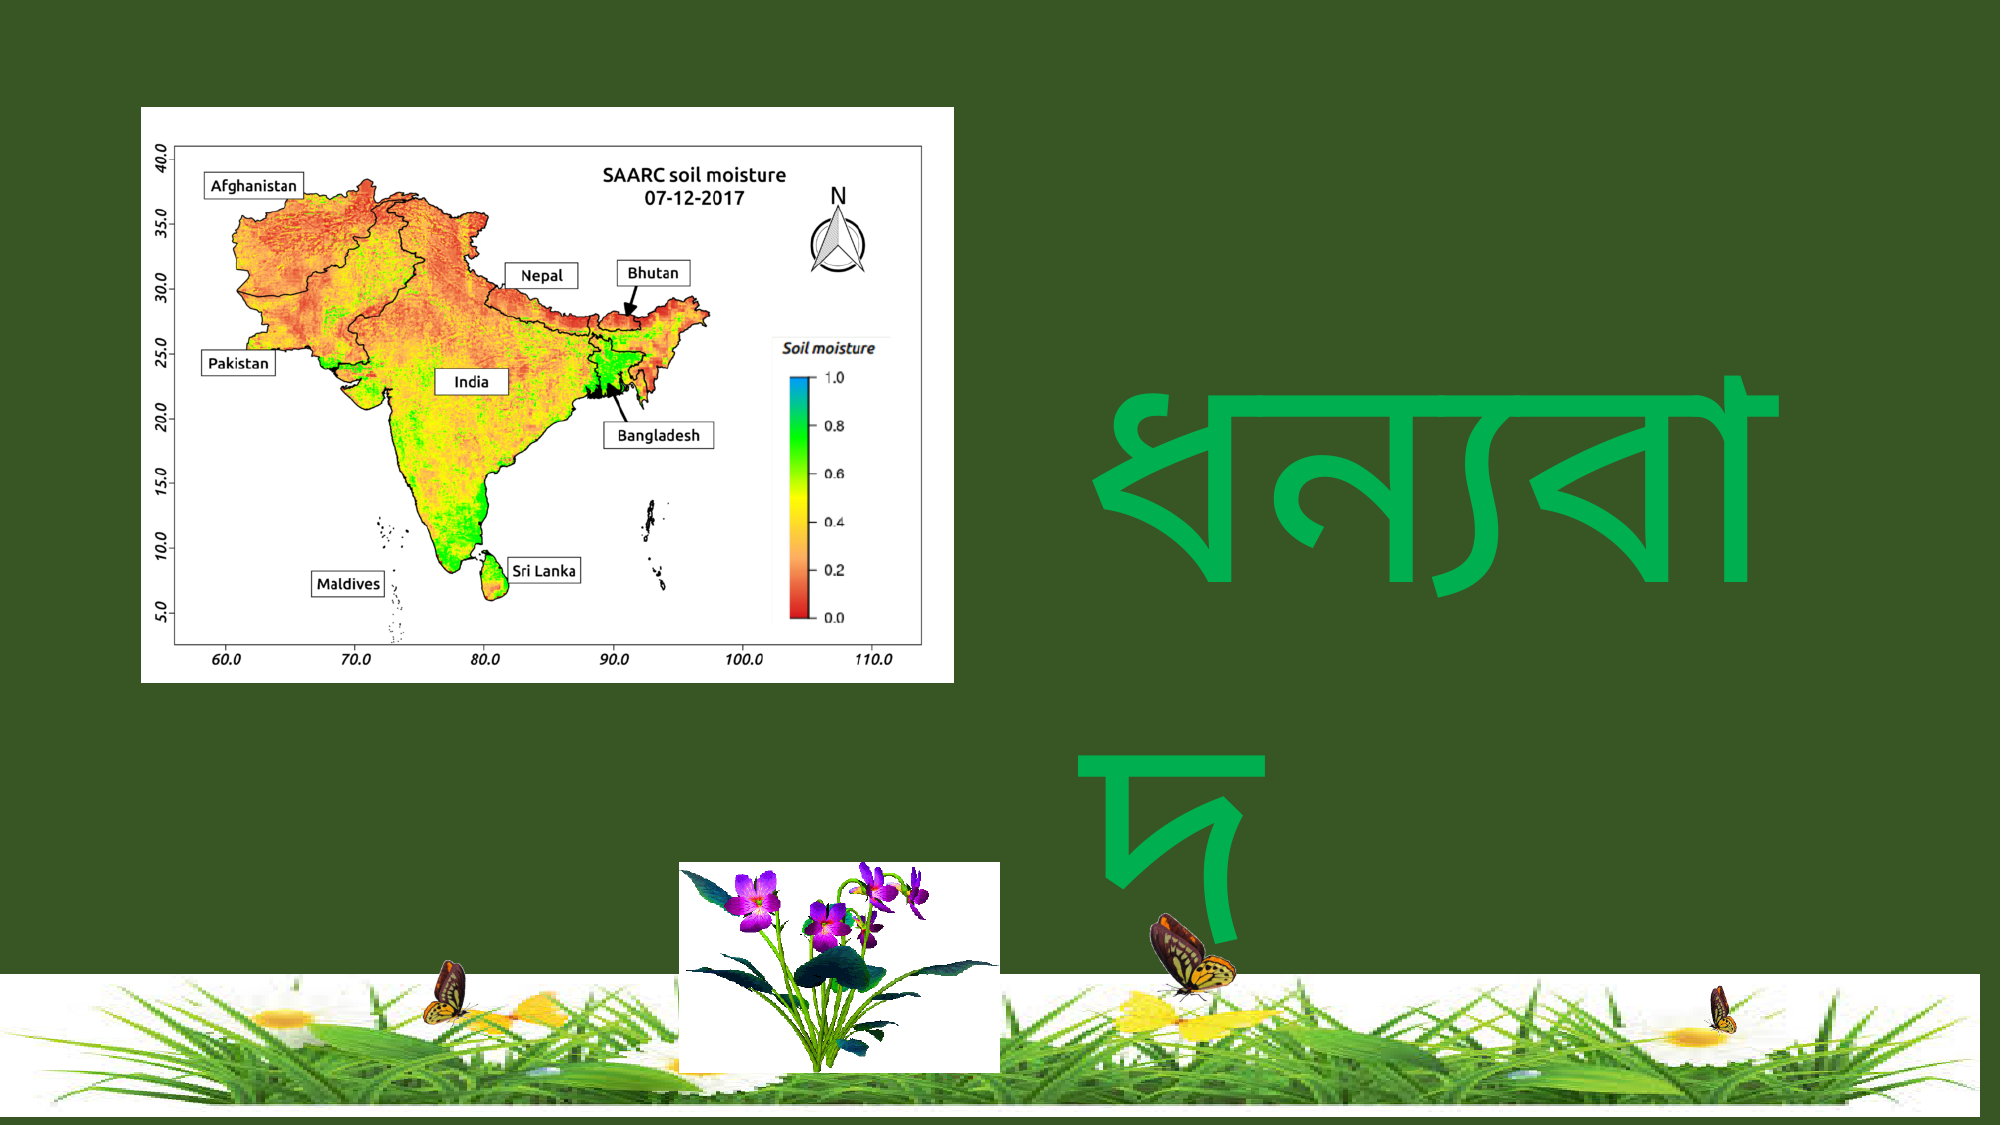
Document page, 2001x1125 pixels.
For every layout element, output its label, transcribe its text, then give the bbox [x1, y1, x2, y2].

picture [0, 862, 1980, 1117]
picture [141, 107, 954, 683]
text_box ধন্যবাদ [1066, 274, 1969, 974]
